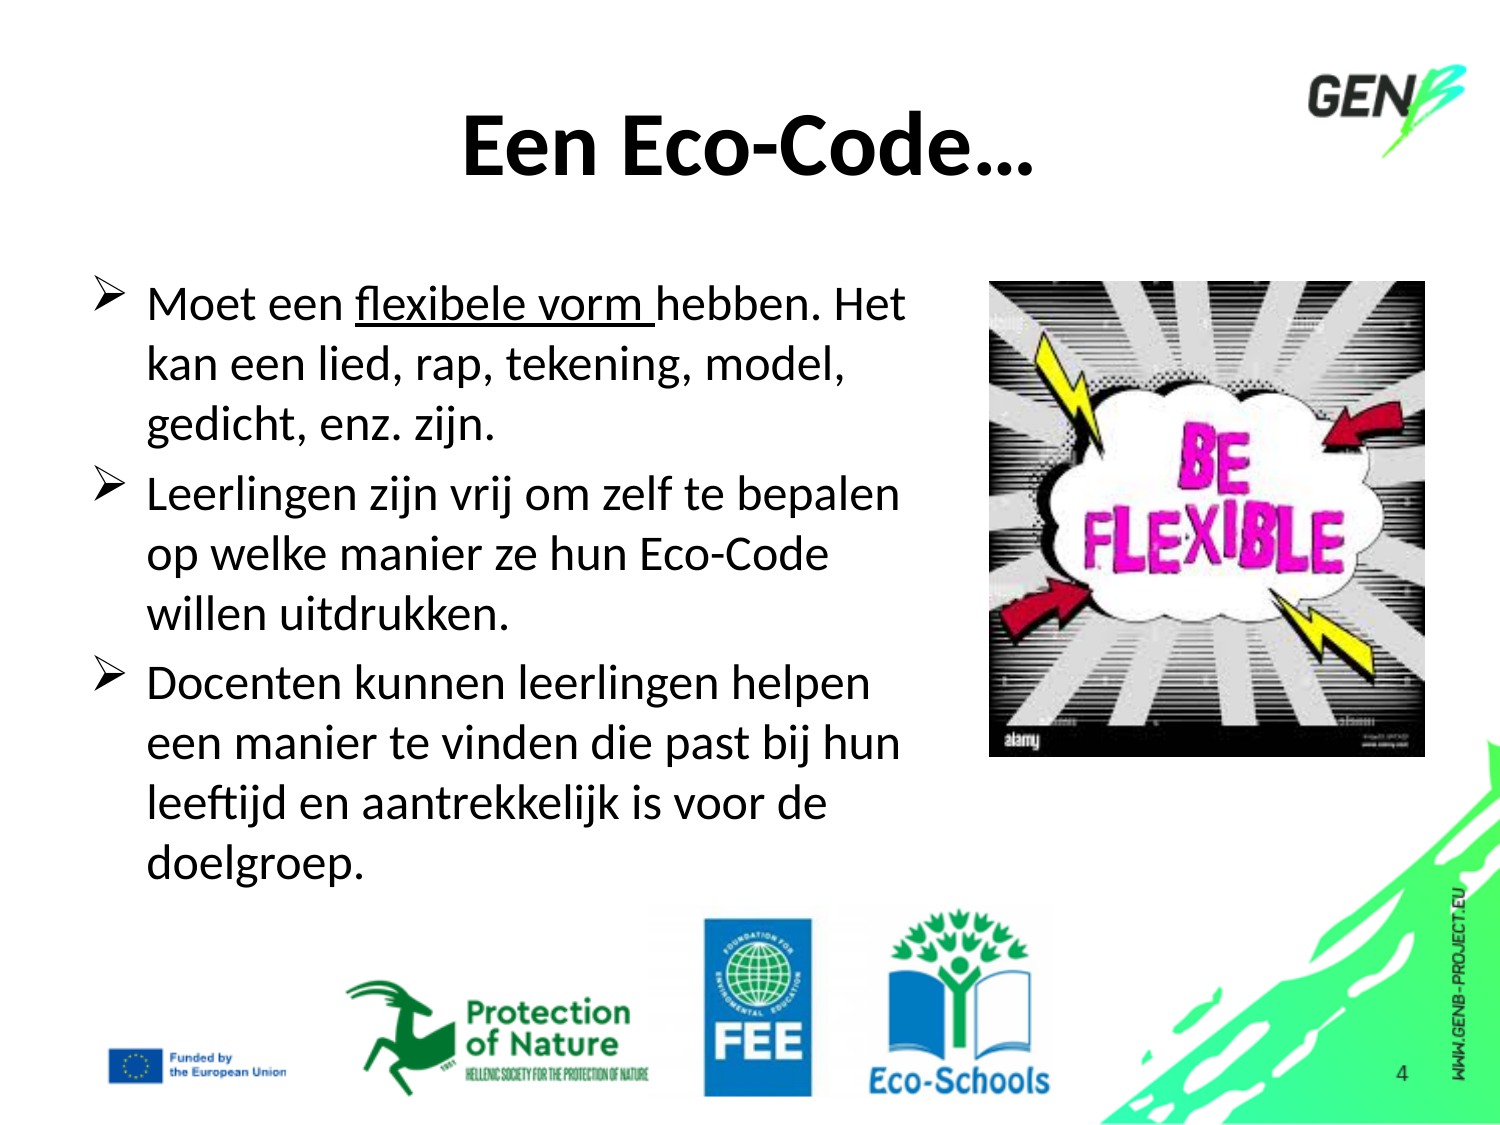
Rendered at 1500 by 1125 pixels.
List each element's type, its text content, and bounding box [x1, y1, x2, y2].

picture [0, 0, 1500, 1125]
list Moet een flexibele vorm hebben. Het kan een lied, rap, tekening, model, gedicht, enz. zijn. Leerlingen zijn vrij om zelf te bepalen op welke manier ze hun Eco-Code willen uitdrukken. Docenten kunnen leerlingen helpen een manier te vinden die past bij hun leeftijd en aantrekkelijk is voor de doelgroep. [75, 262, 947, 1005]
title Een Eco-Code… [75, 45, 1425, 233]
